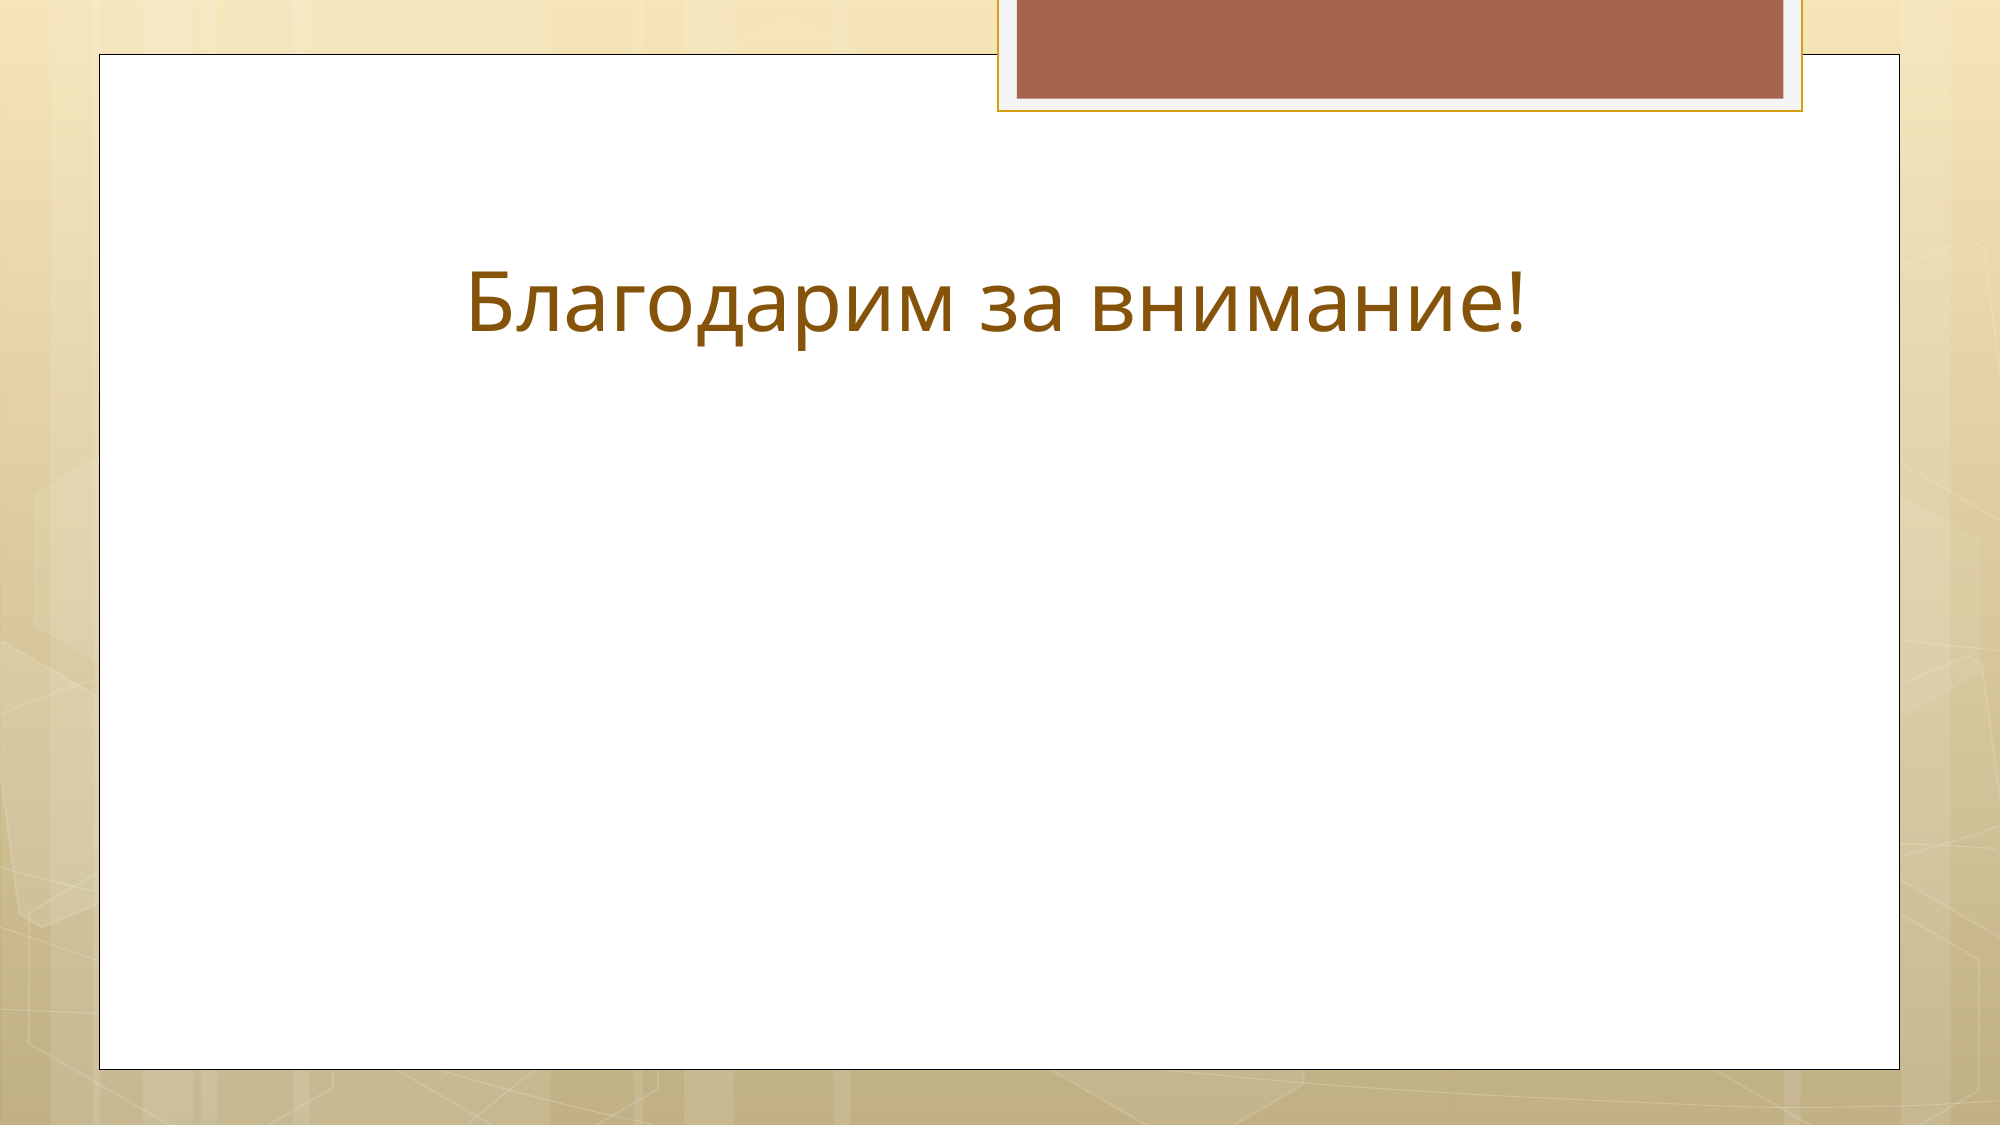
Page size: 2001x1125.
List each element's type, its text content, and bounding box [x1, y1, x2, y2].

title Благодарим за внимание! [228, 168, 1765, 357]
